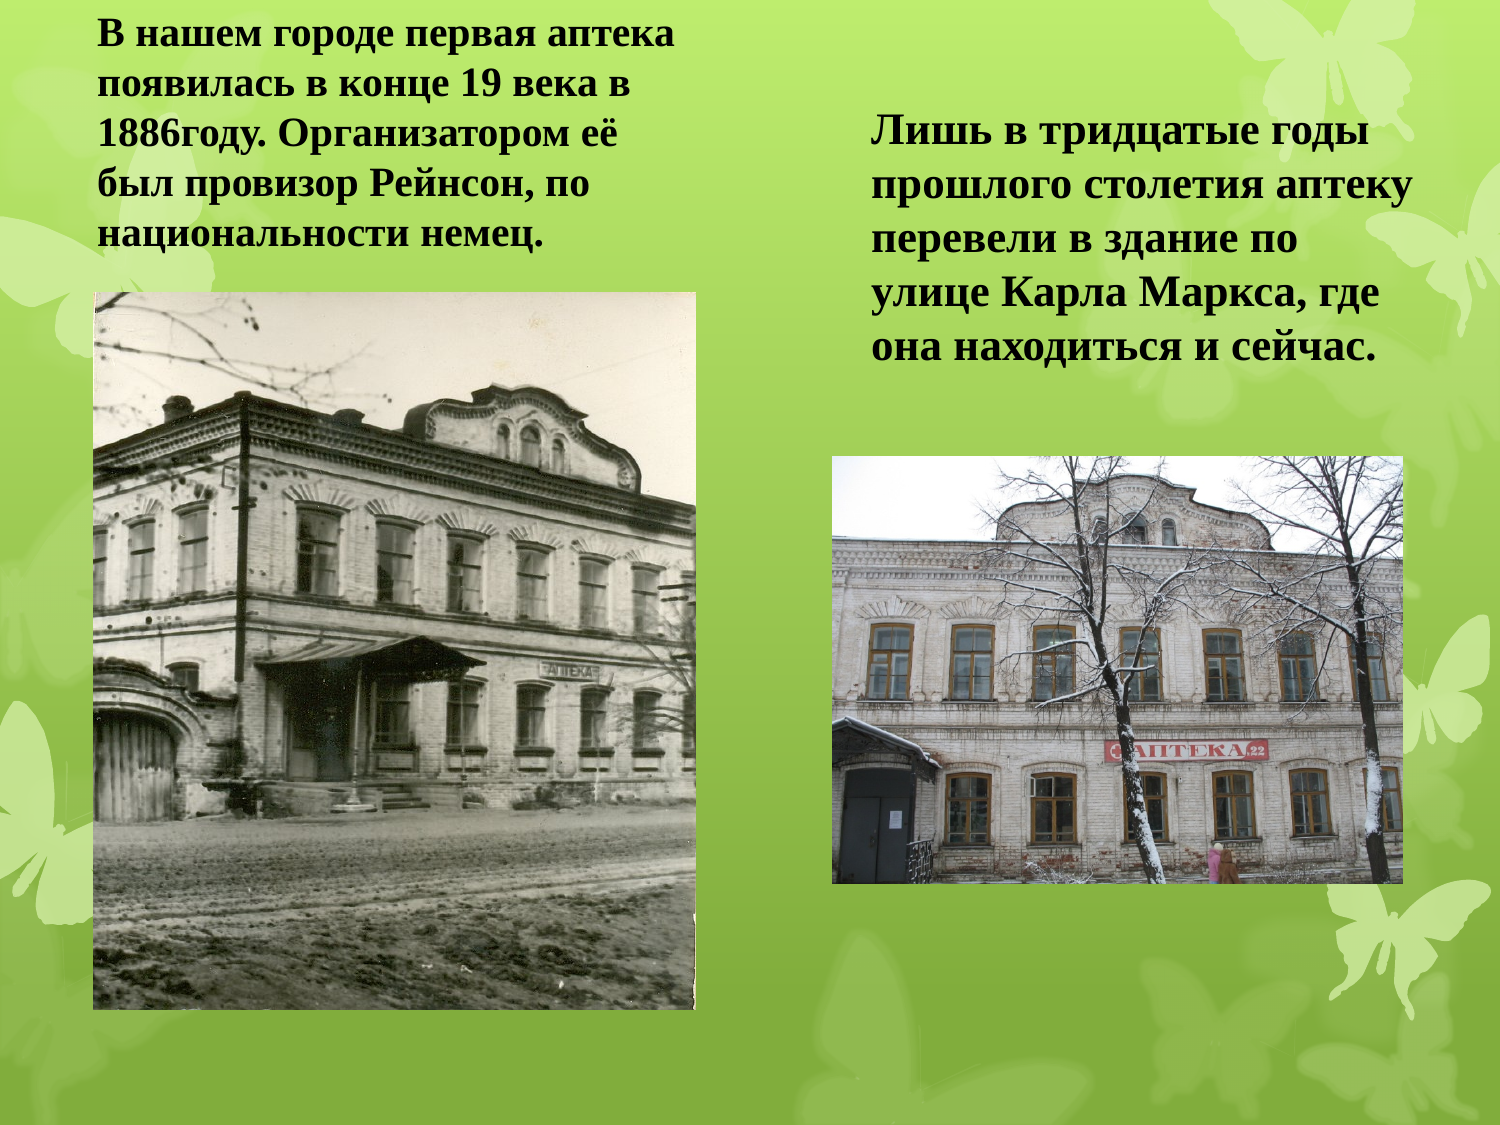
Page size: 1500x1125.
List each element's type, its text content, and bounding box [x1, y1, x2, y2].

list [832, 455, 1403, 884]
list Лишь в тридцатые годы прошлого столетия аптеку перевели в здание по улице Карла Маркса, где она находиться и сейчас. [856, 66, 1436, 392]
title В нашем городе первая аптека появилась в конце 19 века в 1886году. Организатором её был провизор Рейнсон, по национальности немец. [82, 46, 692, 263]
picture [93, 292, 696, 1010]
